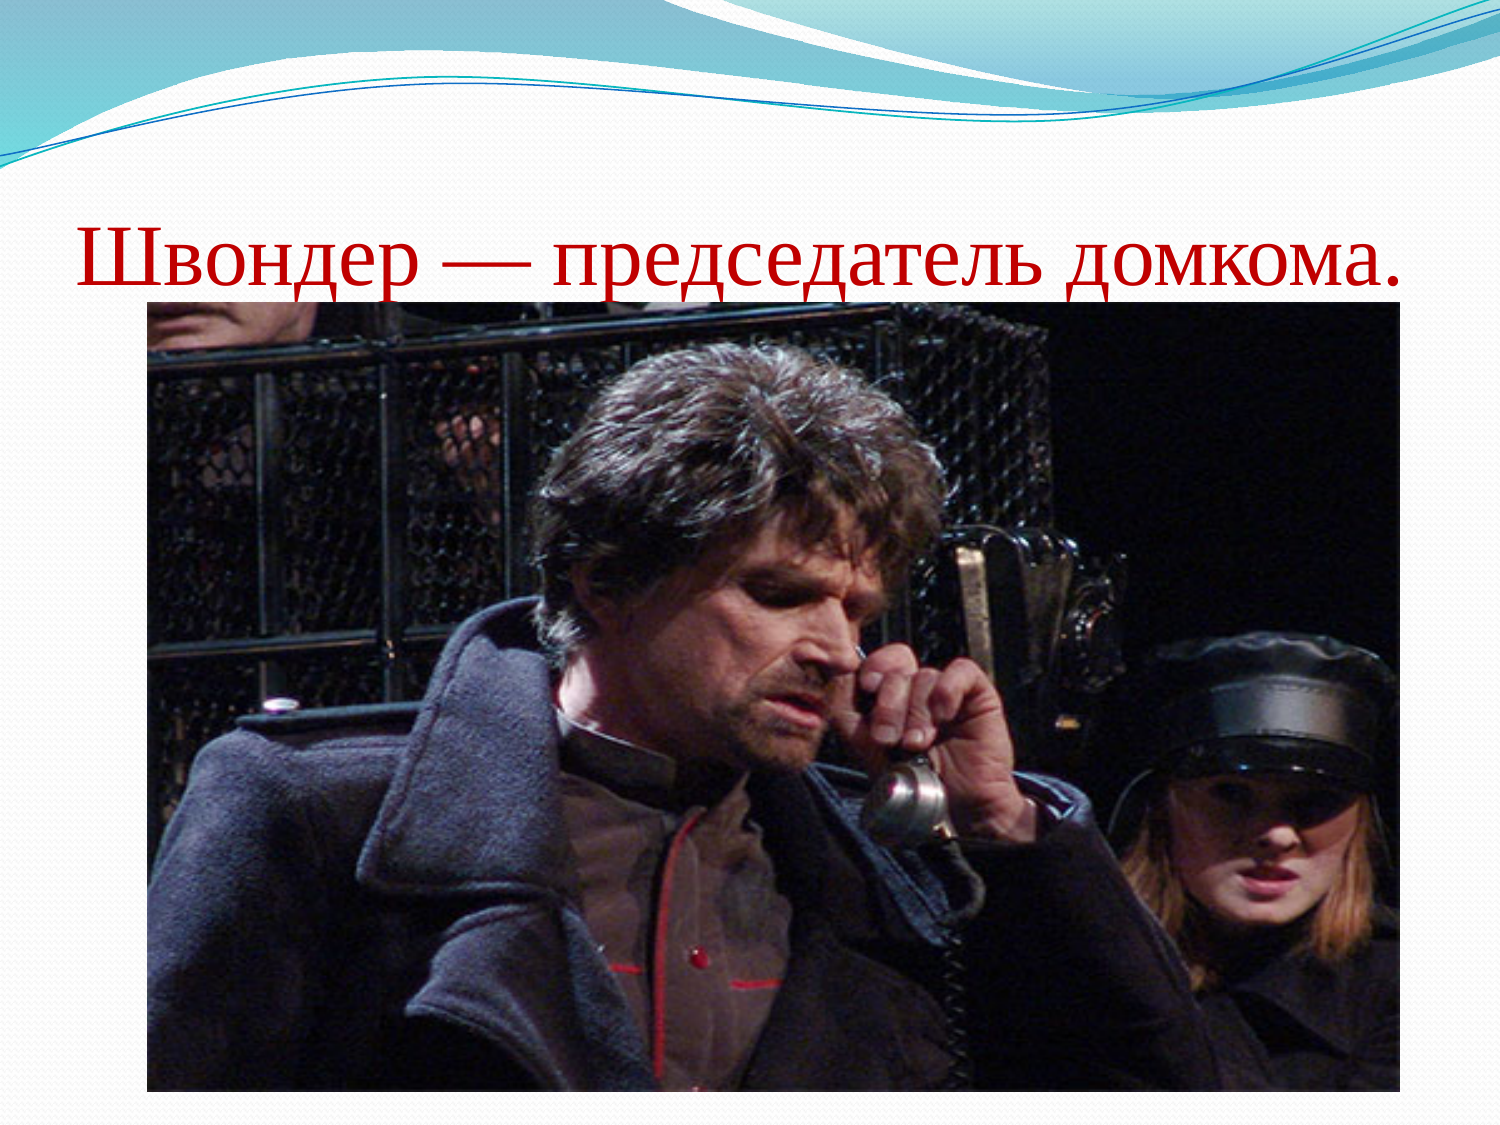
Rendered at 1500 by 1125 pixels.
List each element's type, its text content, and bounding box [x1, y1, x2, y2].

picture [147, 302, 1400, 1092]
title Швондер — председатель домкома. [75, 115, 1425, 303]
